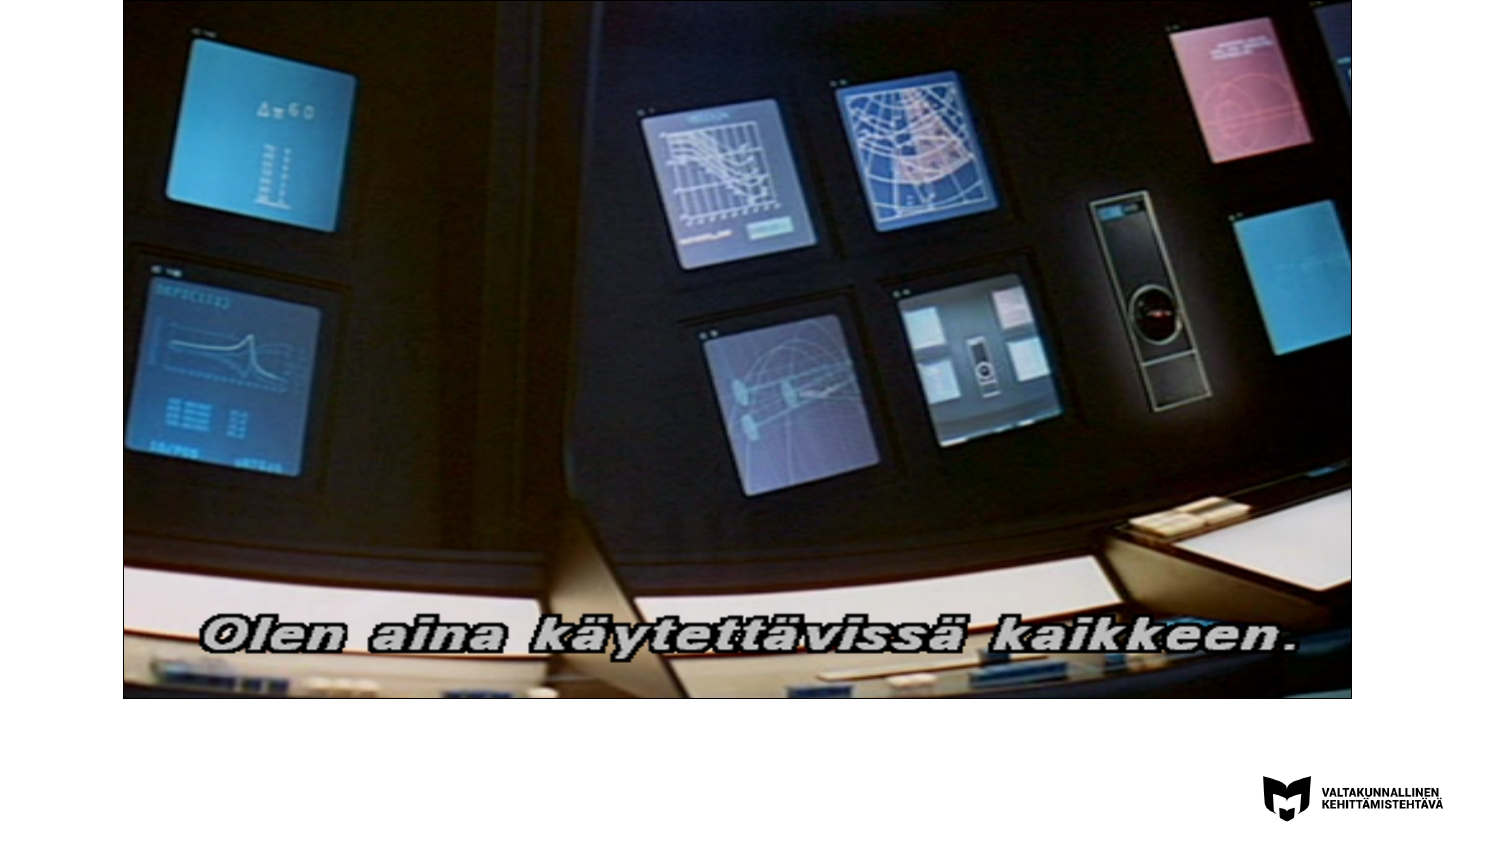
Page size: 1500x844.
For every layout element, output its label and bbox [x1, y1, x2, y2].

picture [1250, 764, 1455, 832]
list [123, 0, 1353, 700]
